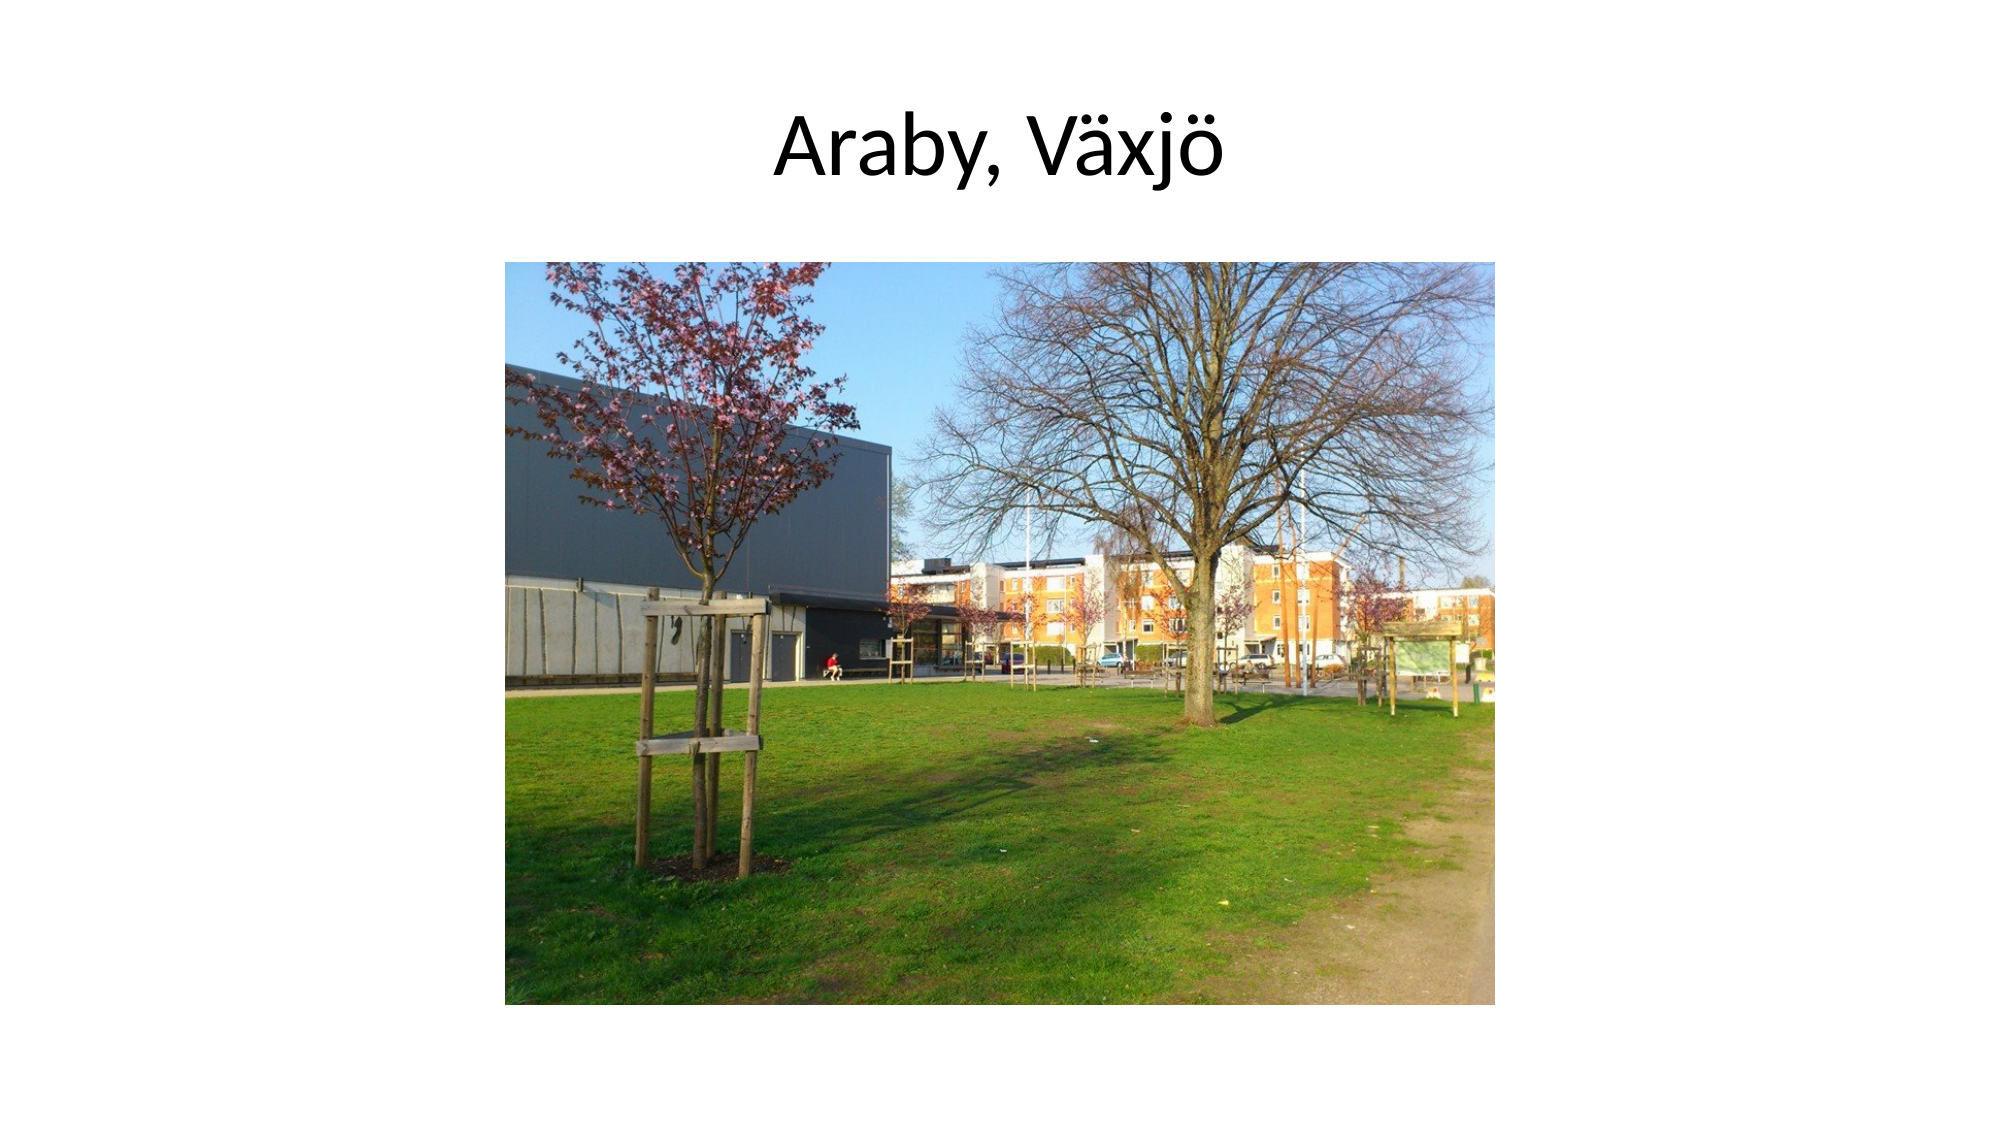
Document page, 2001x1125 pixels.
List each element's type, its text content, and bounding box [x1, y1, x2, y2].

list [504, 262, 1496, 1006]
title Araby, Växjö [99, 45, 1900, 233]
